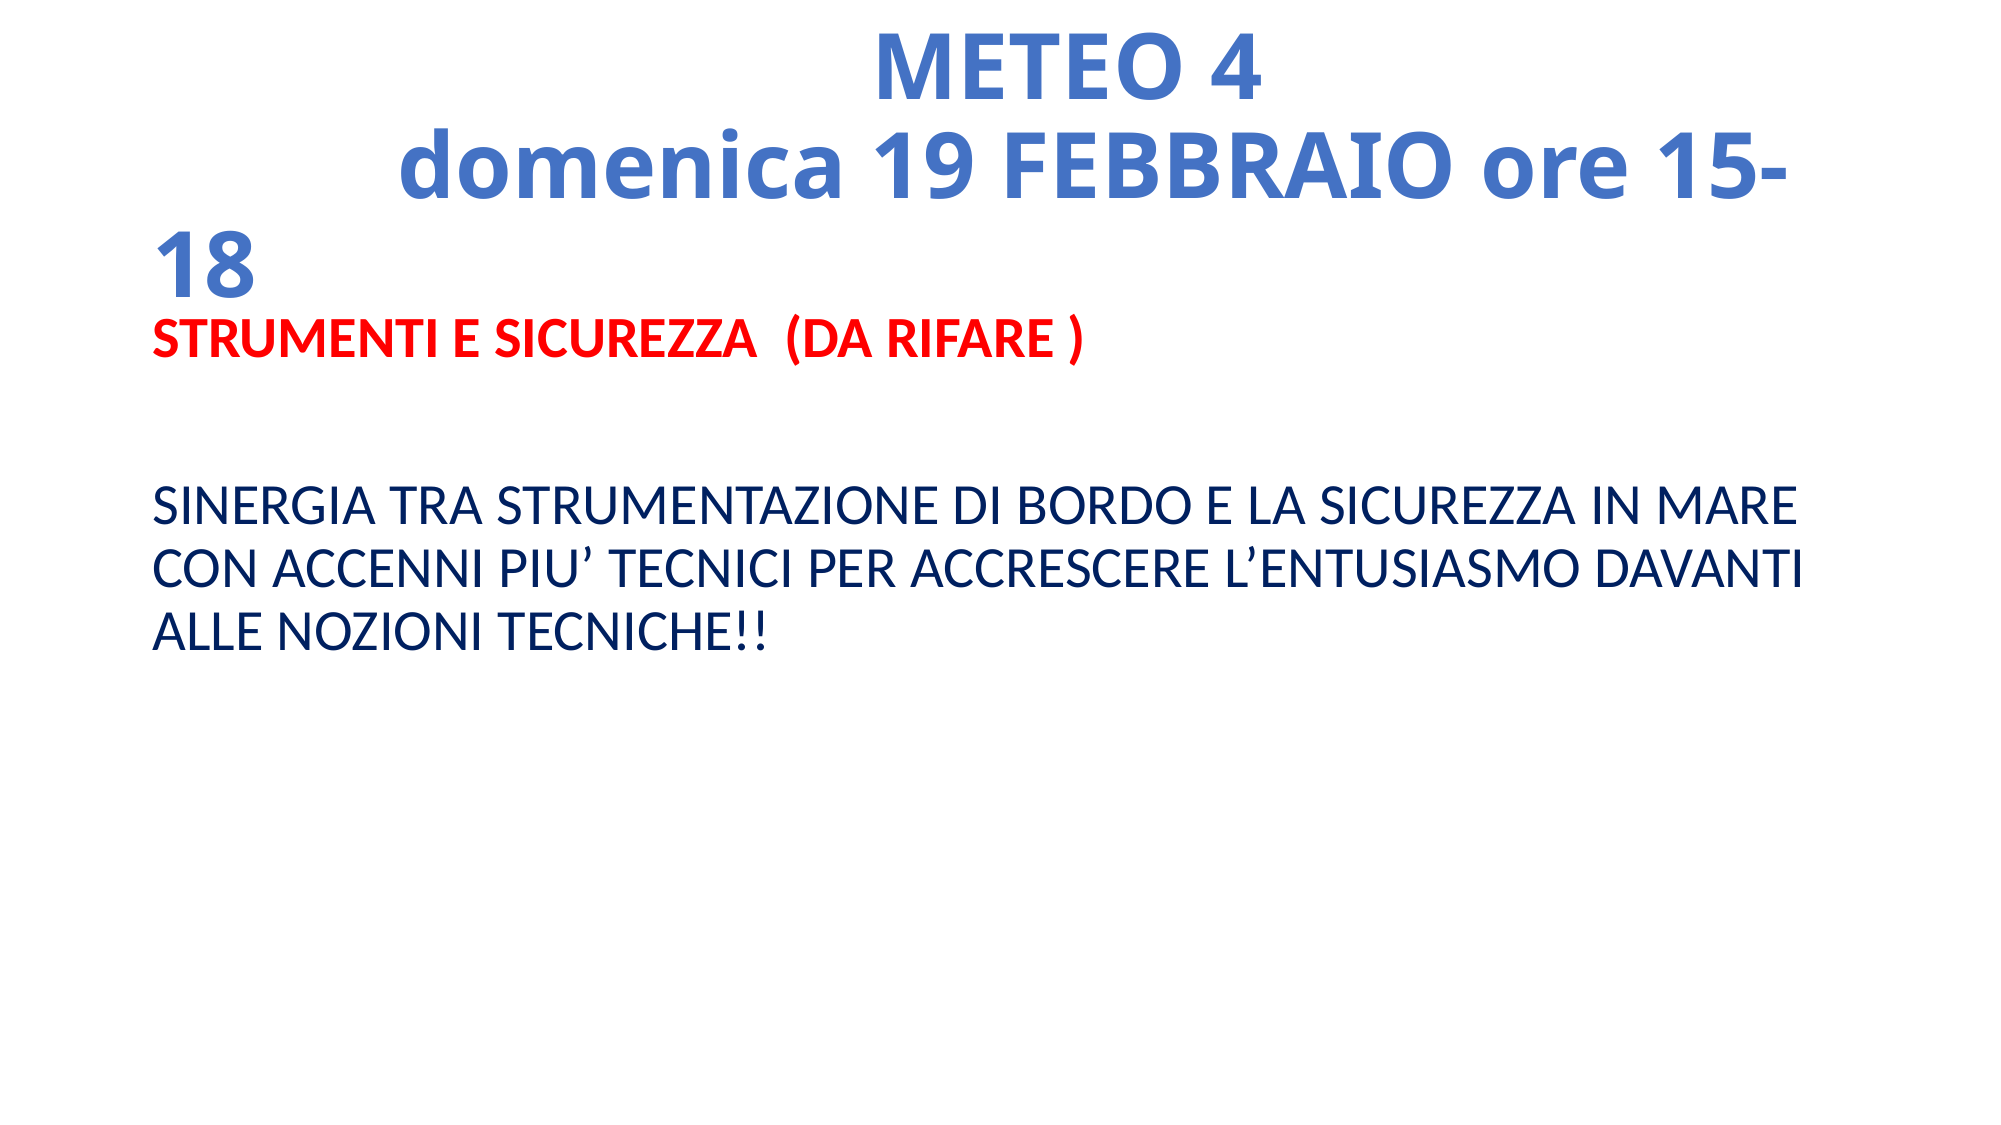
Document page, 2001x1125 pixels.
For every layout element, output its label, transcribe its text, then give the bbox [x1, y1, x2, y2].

title METEO 4 domenica 19 FEBBRAIO ore 15-18 [137, 59, 1863, 278]
list STRUMENTI E SICUREZZA (DA RIFARE ) SINERGIA TRA STRUMENTAZIONE DI BORDO E LA SICUREZZA IN MARE CON ACCENNI PIU’ TECNICI PER ACCRESCERE L’ENTUSIASMO DAVANTI ALLE NOZIONI TECNICHE!! [137, 299, 1863, 1014]
